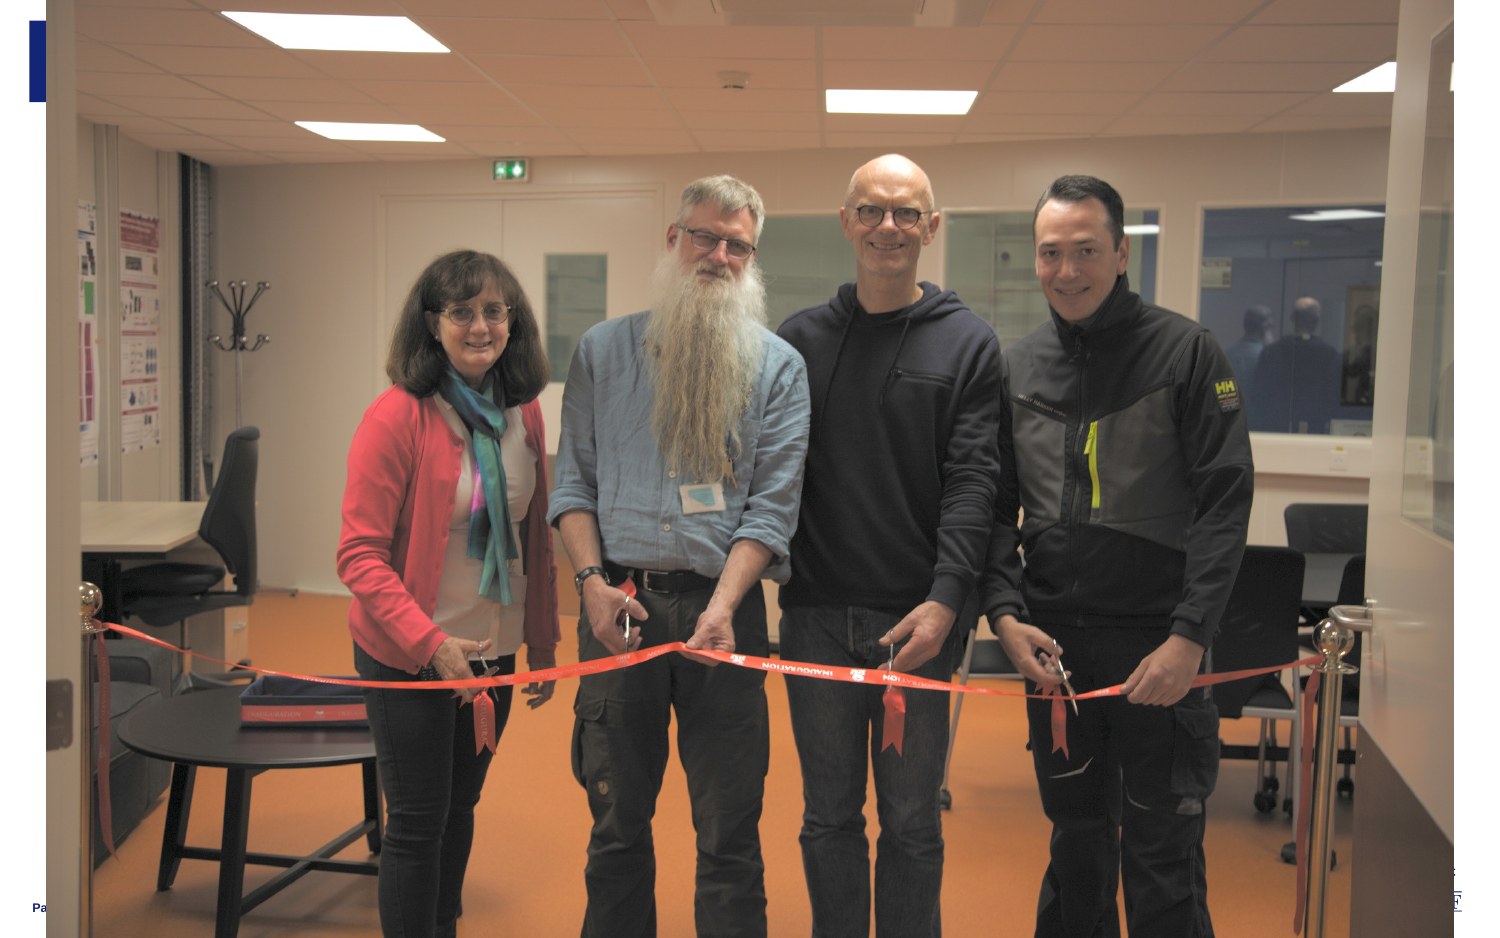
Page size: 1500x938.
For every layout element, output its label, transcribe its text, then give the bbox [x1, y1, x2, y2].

slide_number Page 37 [32, 886, 40, 916]
picture [45, 0, 1500, 938]
